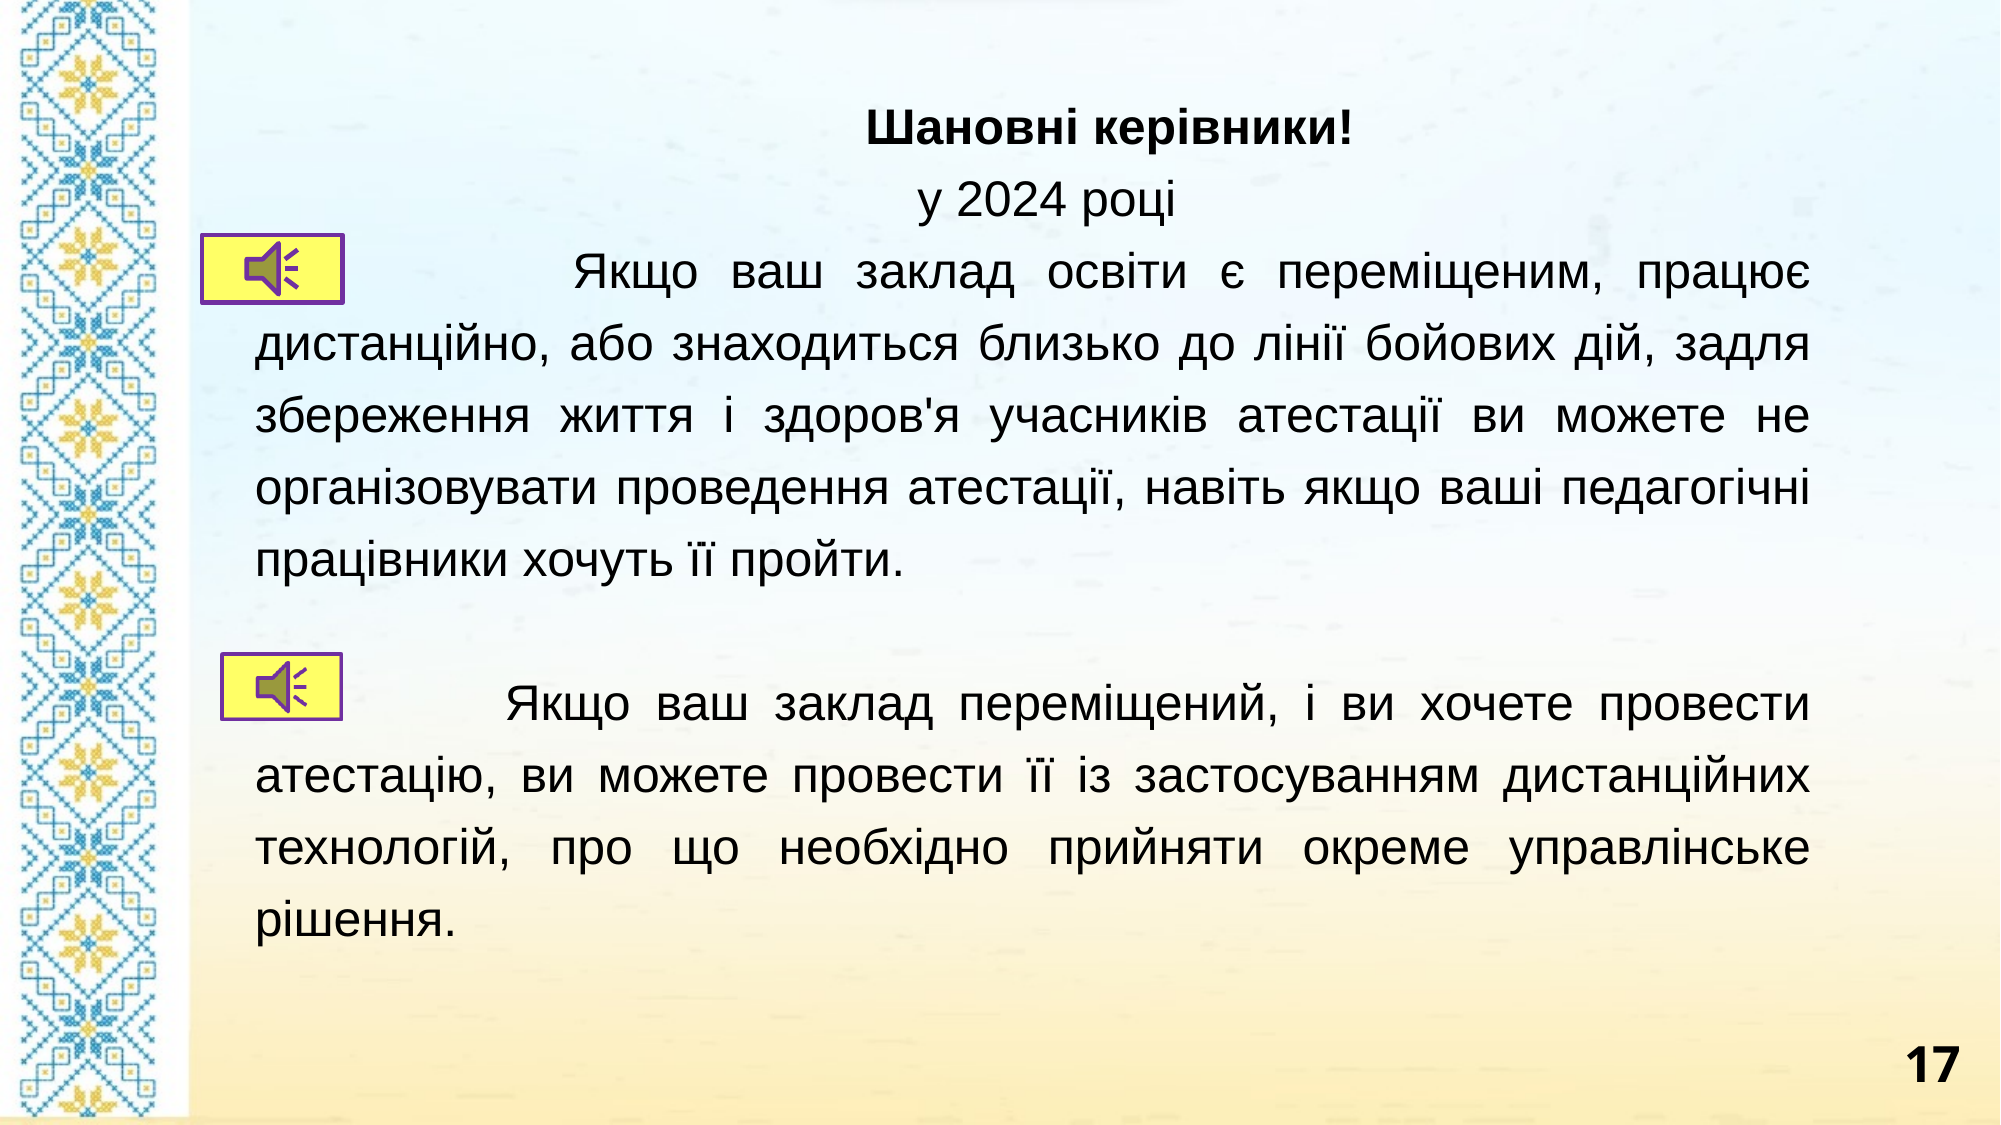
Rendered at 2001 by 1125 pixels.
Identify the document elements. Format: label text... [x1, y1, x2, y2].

text_box [201, 234, 344, 304]
text_box Шановні керівники! у 2024 році Якщо ваш заклад освіти є переміщеним, працює дистанційно, або знаходиться близько до лінії бойових дій, задля збереження життя і здоров'я учасників атестації ви можете не організовувати проведення атестації, навіть якщо ваші педагогічні працівники хочуть її пройти. Якщо ваш заклад переміщений, і ви хочете провести атестацію, ви можете провести її із застосуванням дистанційних технологій, про що необхідно прийняти окреме управлінське рішення. [239, 74, 1826, 954]
picture [0, 0, 2000, 1125]
text_box 17 [1856, 997, 2000, 1125]
